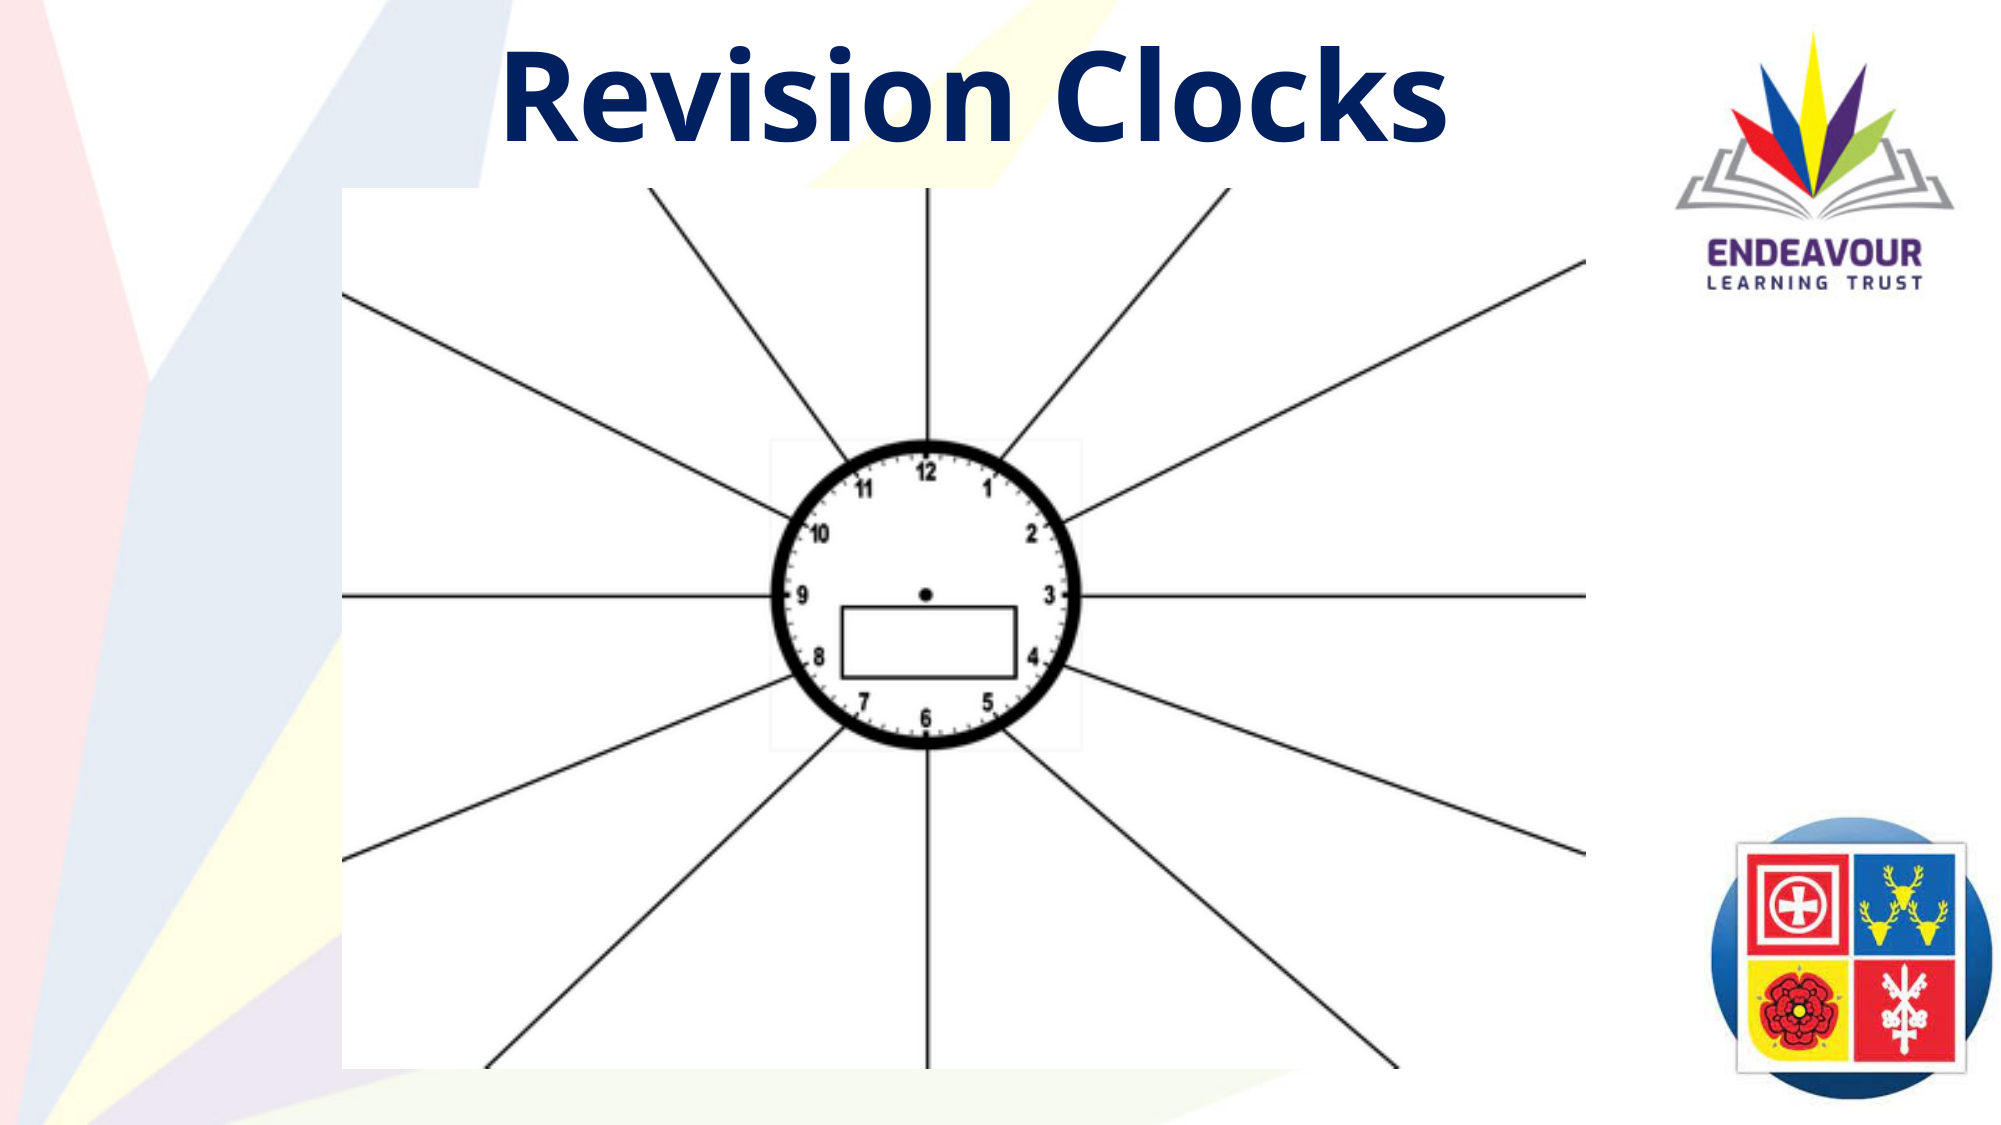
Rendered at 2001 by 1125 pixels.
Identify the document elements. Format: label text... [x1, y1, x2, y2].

text_box [1586, 299, 1863, 1014]
title Revision Clocks [0, 0, 1948, 210]
picture [0, 0, 2000, 1125]
